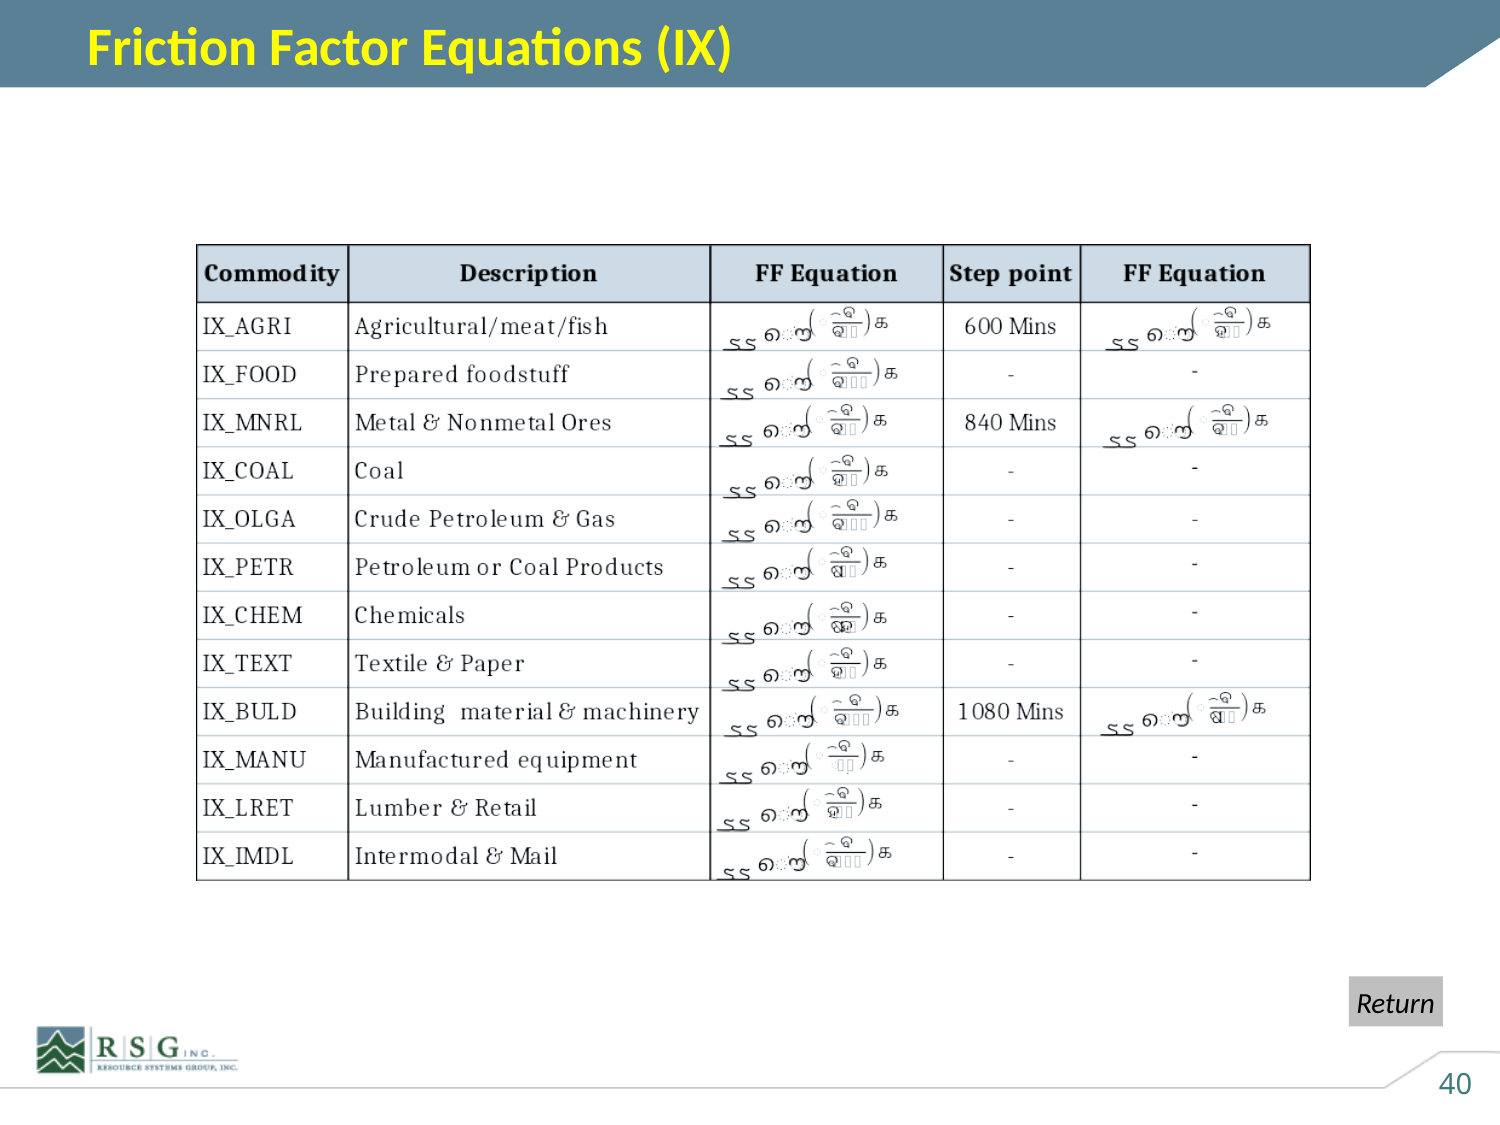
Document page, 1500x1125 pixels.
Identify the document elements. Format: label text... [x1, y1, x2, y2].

slide_number 40 [1359, 1037, 1473, 1113]
title Friction Factor Equations (IX) [87, 0, 1438, 88]
text_box Return [1348, 976, 1443, 1027]
picture [0, 39, 1500, 1125]
